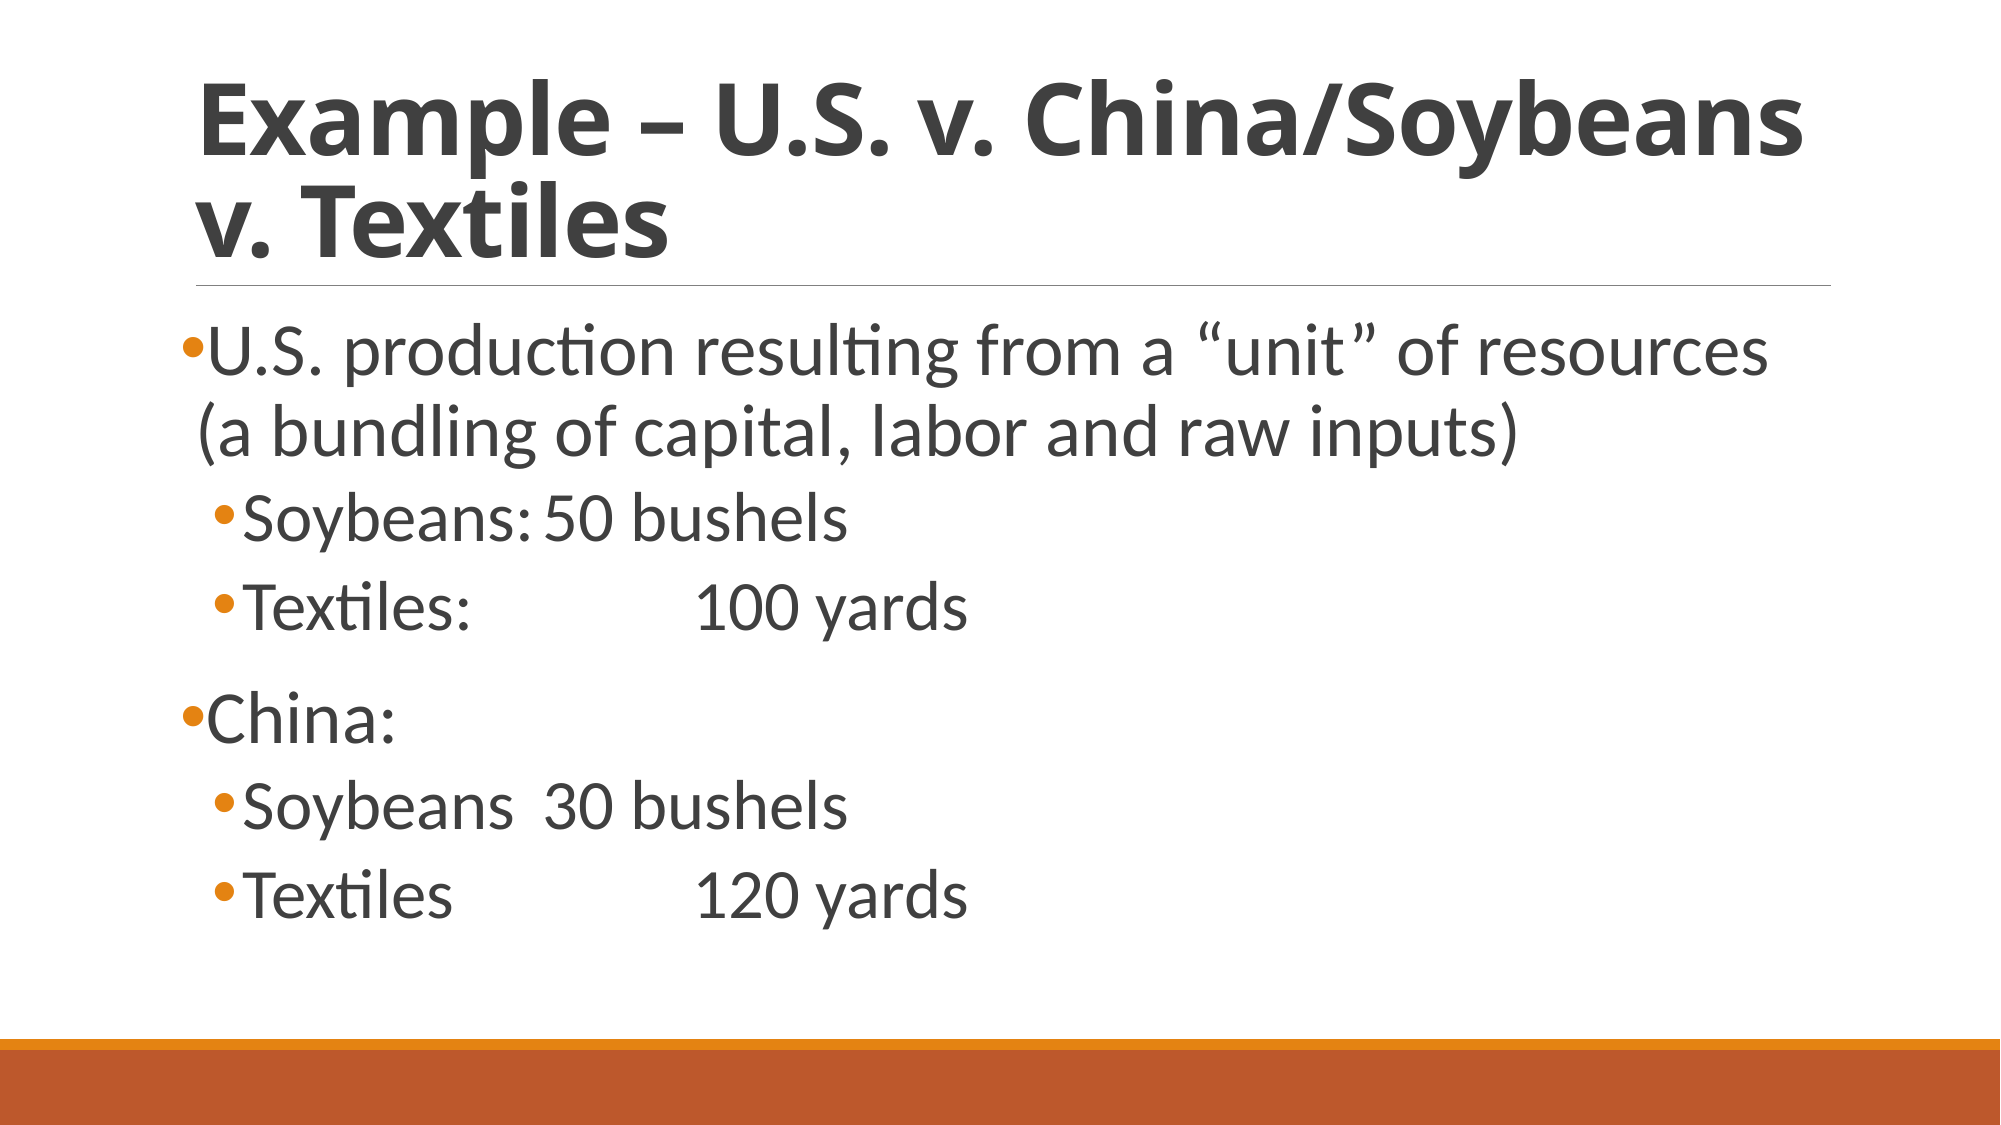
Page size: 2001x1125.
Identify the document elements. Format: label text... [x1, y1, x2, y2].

list U.S. production resulting from a “unit” of resources (a bundling of capital, labor and raw inputs) Soybeans: 50 bushels Textiles: 100 yards China: Soybeans 30 bushels Textiles 120 yards [180, 302, 1830, 963]
title Example – U.S. v. China/Soybeans v. Textiles [180, 47, 1830, 285]
